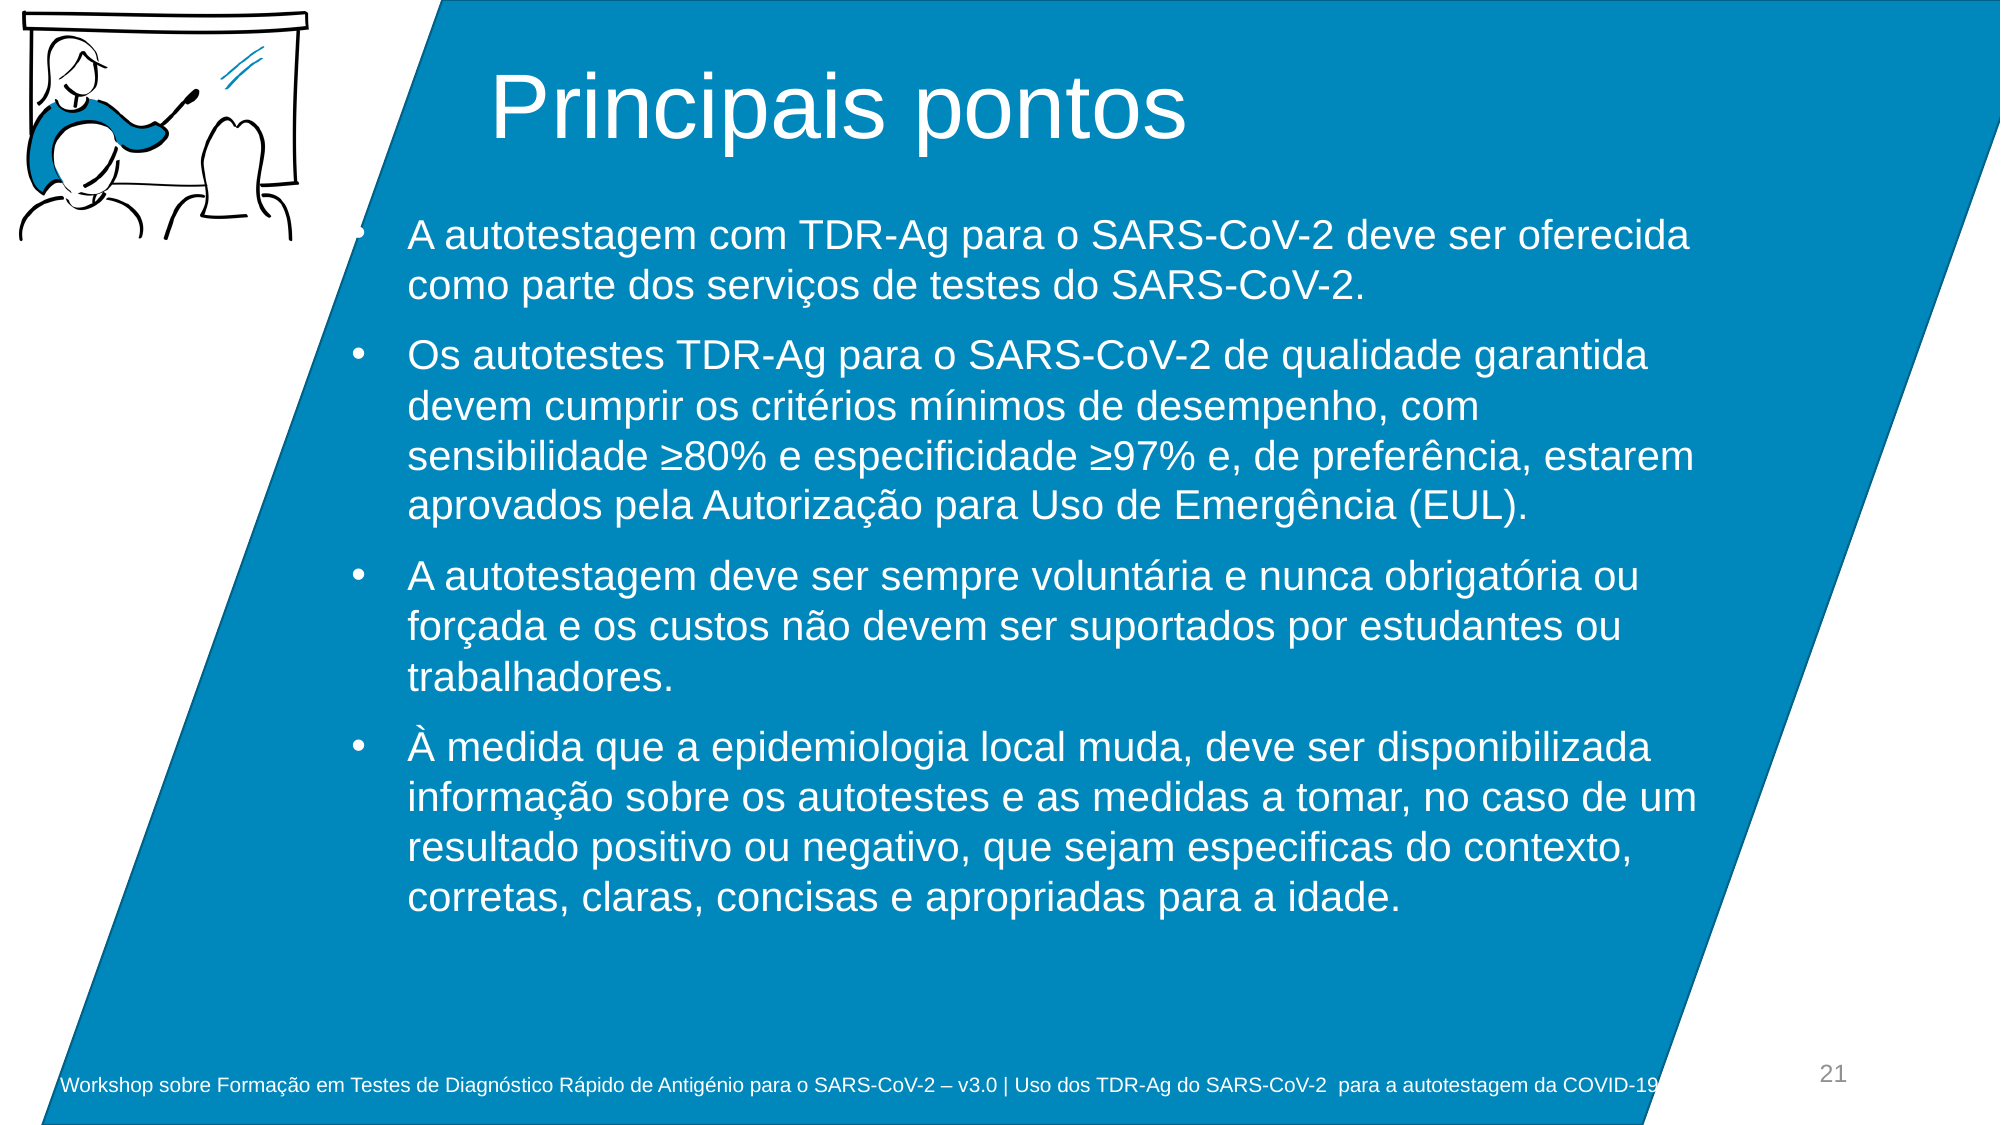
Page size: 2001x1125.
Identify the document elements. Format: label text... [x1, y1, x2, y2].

text_box [71, 0, 2000, 1042]
slide_number 21 [1696, 1042, 1863, 1103]
picture [0, 0, 326, 255]
text_box A autotestagem com TDR-Ag para o SARS-CoV-2 deve ser oferecida como parte dos serviços de testes do SARS-CoV-2. Os autotestes TDR-Ag para o SARS-CoV-2 de qualidade garantida devem cumprir os critérios mínimos de desempenho, com sensibilidade ≥80% e especificidade ≥97% e, de preferência, estarem aprovados pela Autorização para Uso de Emergência (EUL). A autotestagem deve ser sempre voluntária e nunca obrigatória ou forçada e os custos não devem ser suportados por estudantes ou trabalhadores. À medida que a epidemiologia local muda, deve ser disponibilizada informação sobre os autotestes e as medidas a tomar, no caso de um resultado positivo ou negativo, que sejam especificas do contexto, corretas, claras, concisas e apropriadas para a idade. [336, 199, 1730, 857]
text_box Principais pontos [475, 51, 1242, 199]
footer Workshop sobre Formação em Testes de Diagnóstico Rápido de Antigénio para o SARS-CoV-2 – v3.0 | Uso dos TDR-Ag do SARS-CoV-2 para a autotestagem da COVID-19 [22, 1042, 1696, 1125]
